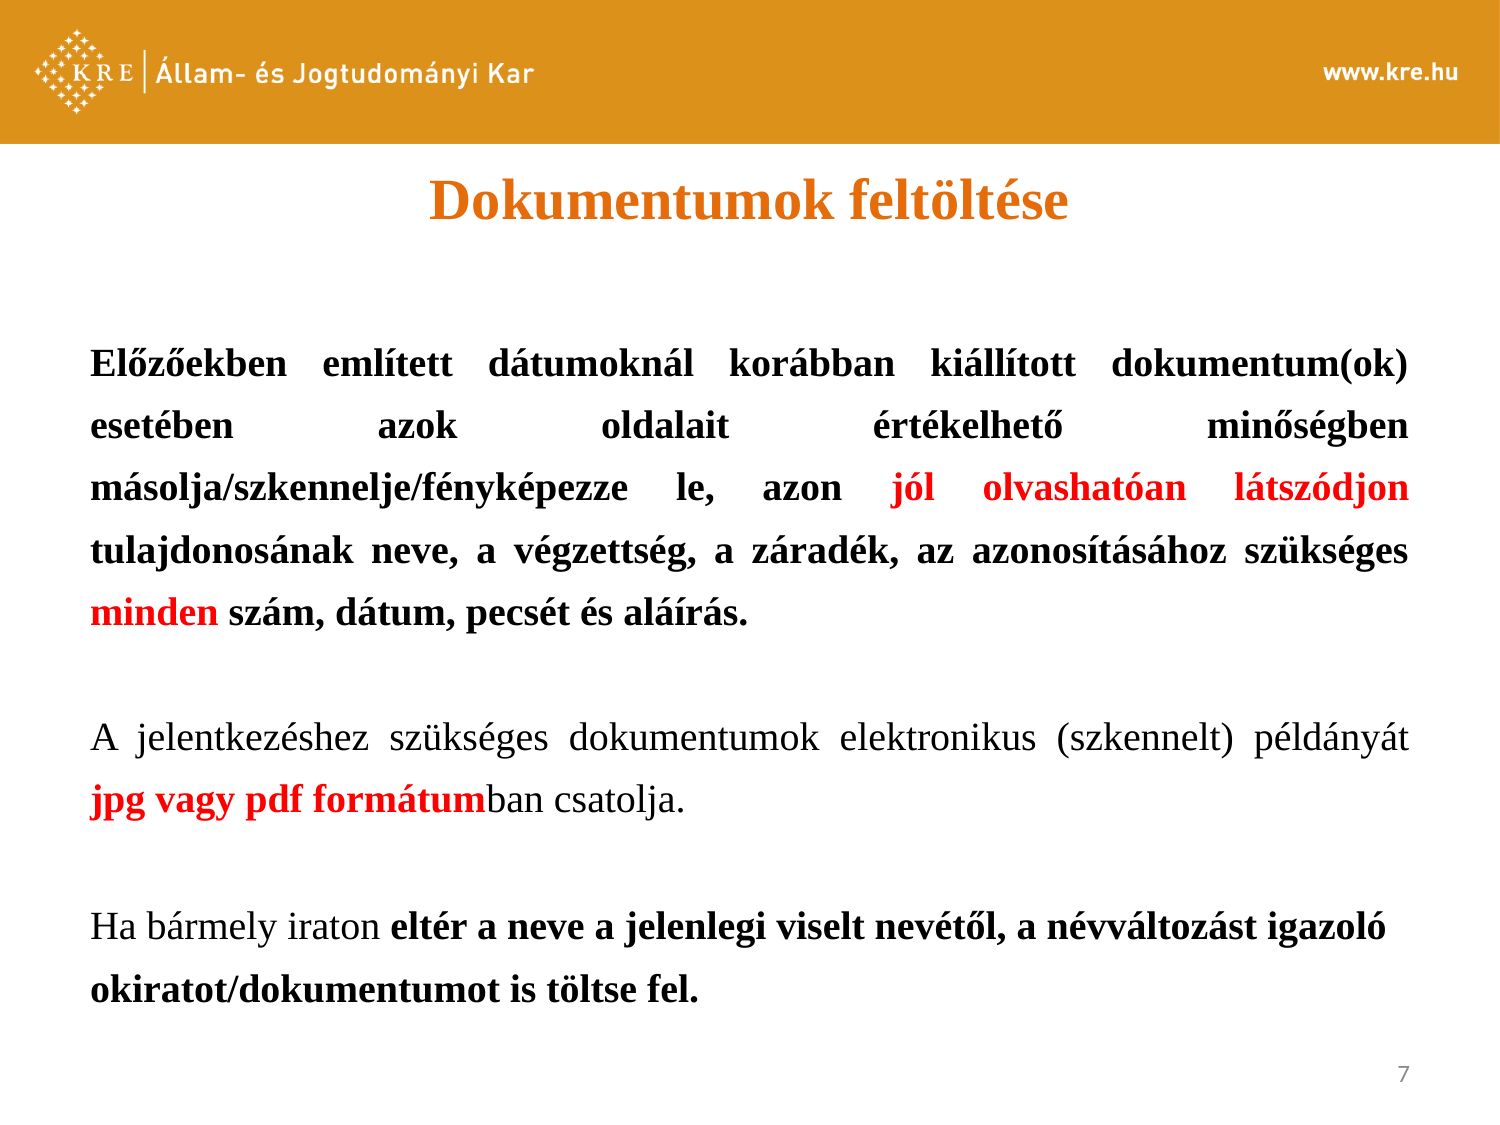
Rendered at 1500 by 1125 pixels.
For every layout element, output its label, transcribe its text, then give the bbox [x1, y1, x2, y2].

title Dokumentumok feltöltése [75, 153, 1425, 244]
list Előzőekben említett dátumoknál korábban kiállított dokumentum(ok) esetében azok oldalait értékelhető minőségben másolja/szkennelje/fényképezze le, azon jól olvashatóan látszódjon tulajdonosának neve, a végzettség, a záradék, az azonosításához szükséges minden szám, dátum, pecsét és aláírás. A jelentkezéshez szükséges dokumentumok elektronikus (szkennelt) példányát jpg vagy pdf formátumban csatolja. Ha bármely iraton eltér a neve a jelenlegi viselt nevétől, a névváltozást igazoló okiratot/dokumentumot is töltse fel. [75, 314, 1425, 1024]
slide_number 7 [1074, 1042, 1425, 1103]
picture [0, 0, 1500, 145]
